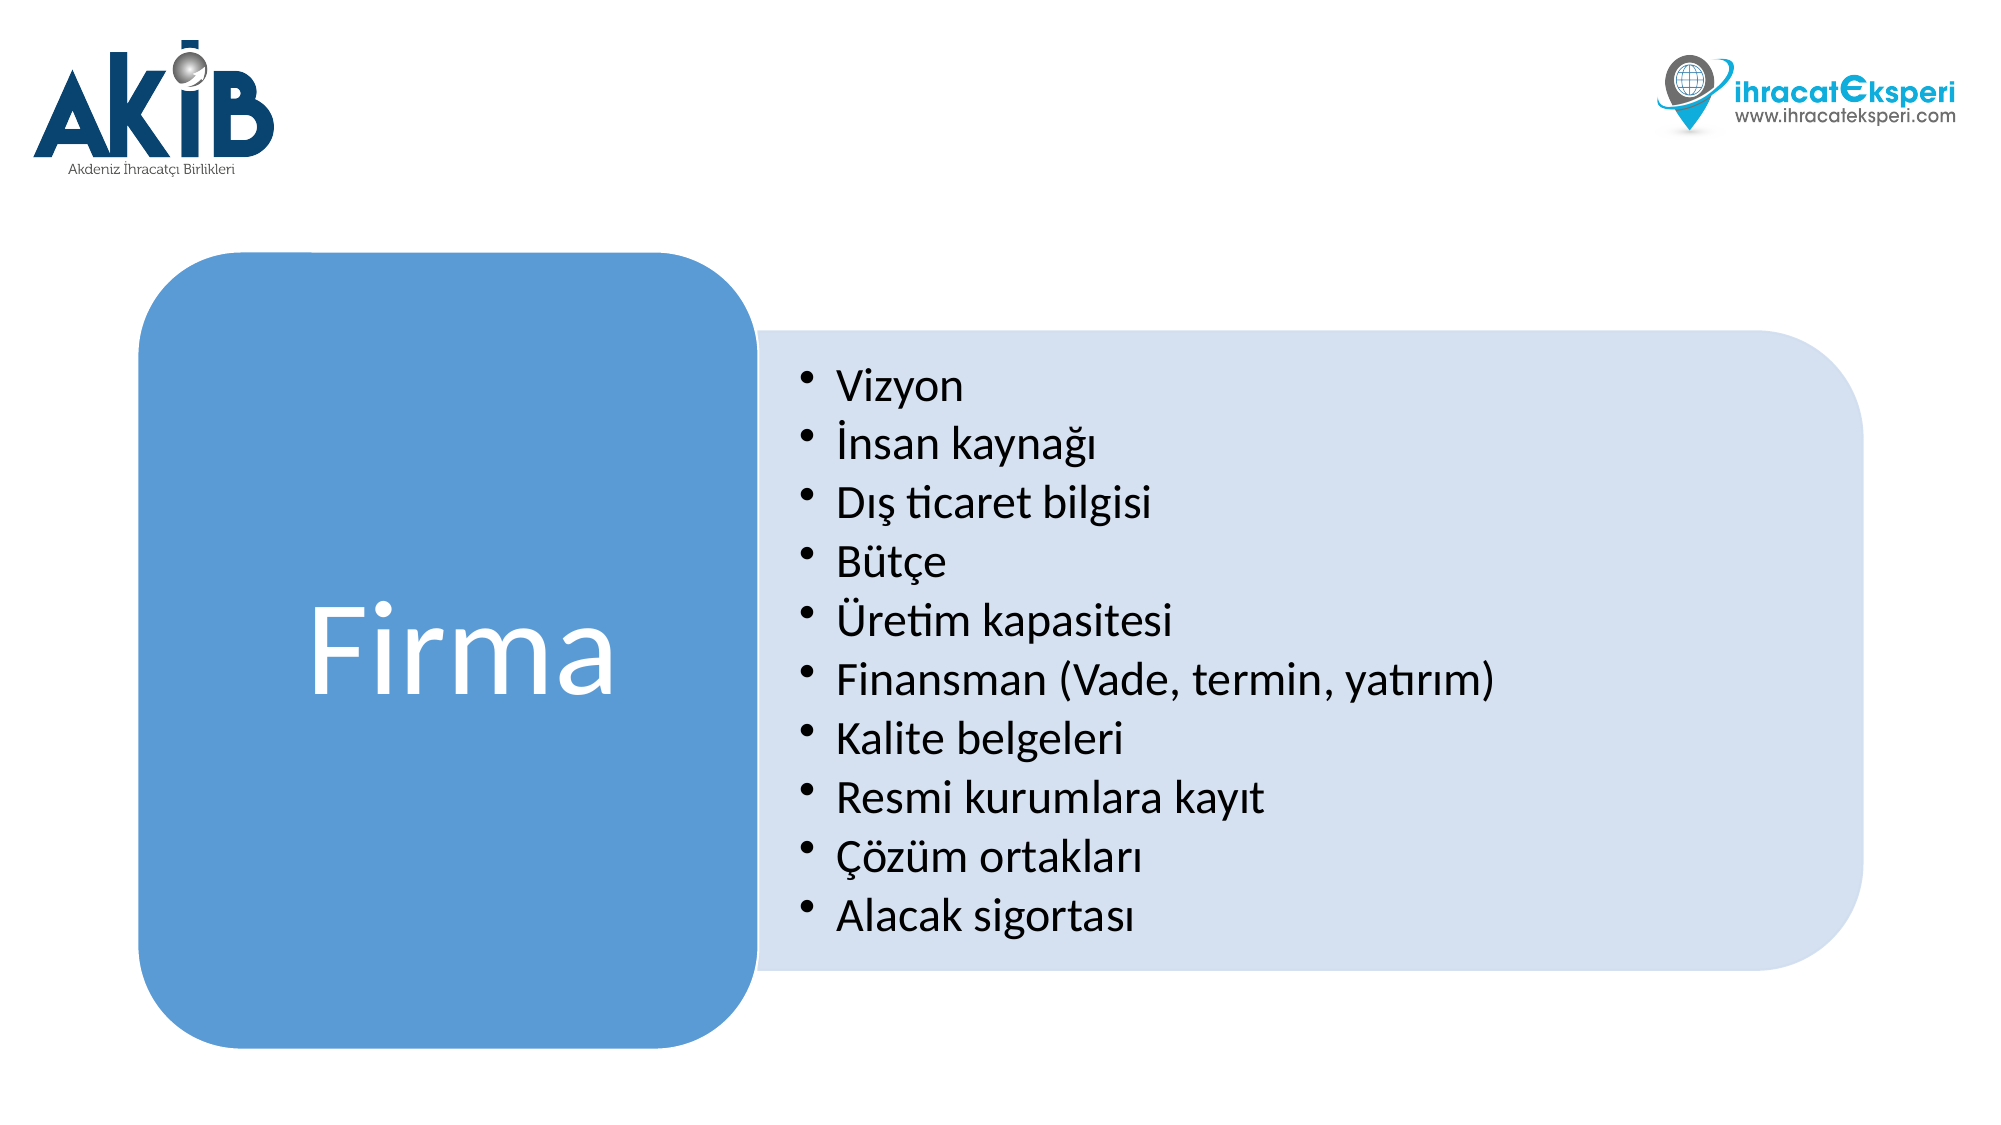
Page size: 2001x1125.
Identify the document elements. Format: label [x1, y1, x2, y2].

picture [1646, 40, 1967, 145]
list [137, 251, 1863, 1050]
picture [33, 40, 274, 177]
